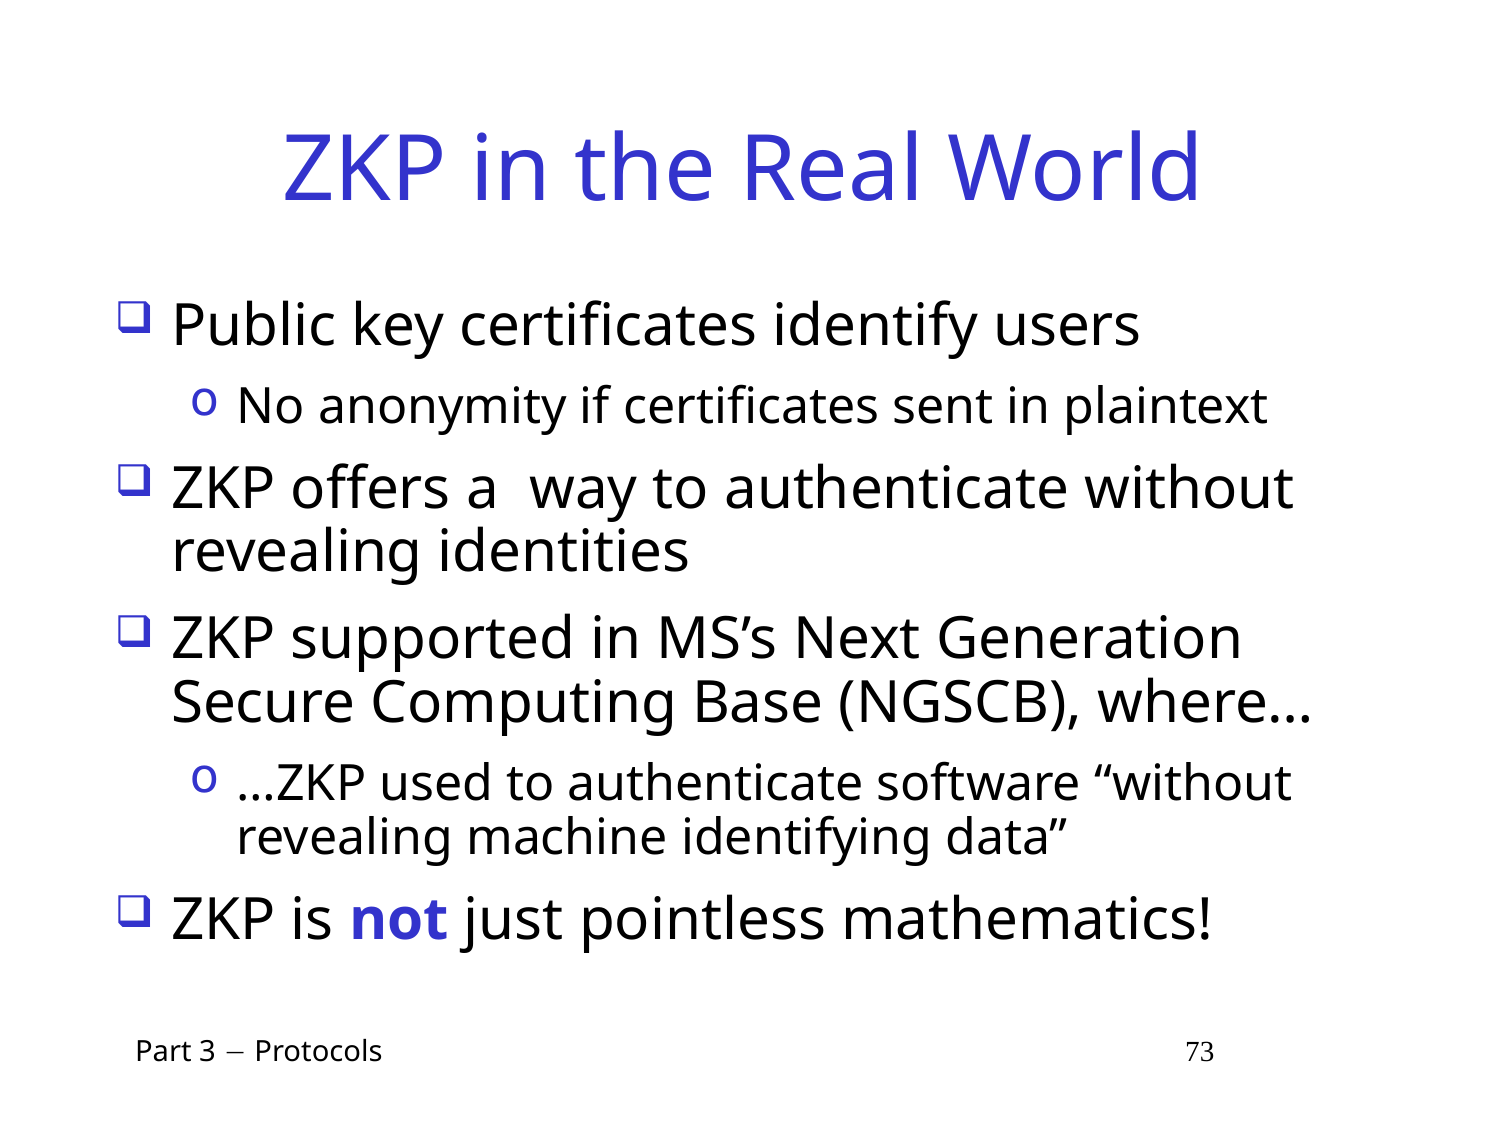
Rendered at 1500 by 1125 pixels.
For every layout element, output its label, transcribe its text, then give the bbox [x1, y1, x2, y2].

footer Part 3  Protocols 73 [112, 1024, 1401, 1101]
title ZKP in the Real World [99, 87, 1388, 251]
list Public key certificates identify users No anonymity if certificates sent in plaintext ZKP offers a way to authenticate without revealing identities ZKP supported in MS’s Next Generation Secure Computing Base (NGSCB), where… …ZKP used to authenticate software “without revealing machine identifying data” ZKP is not just pointless mathematics! [99, 287, 1451, 1013]
